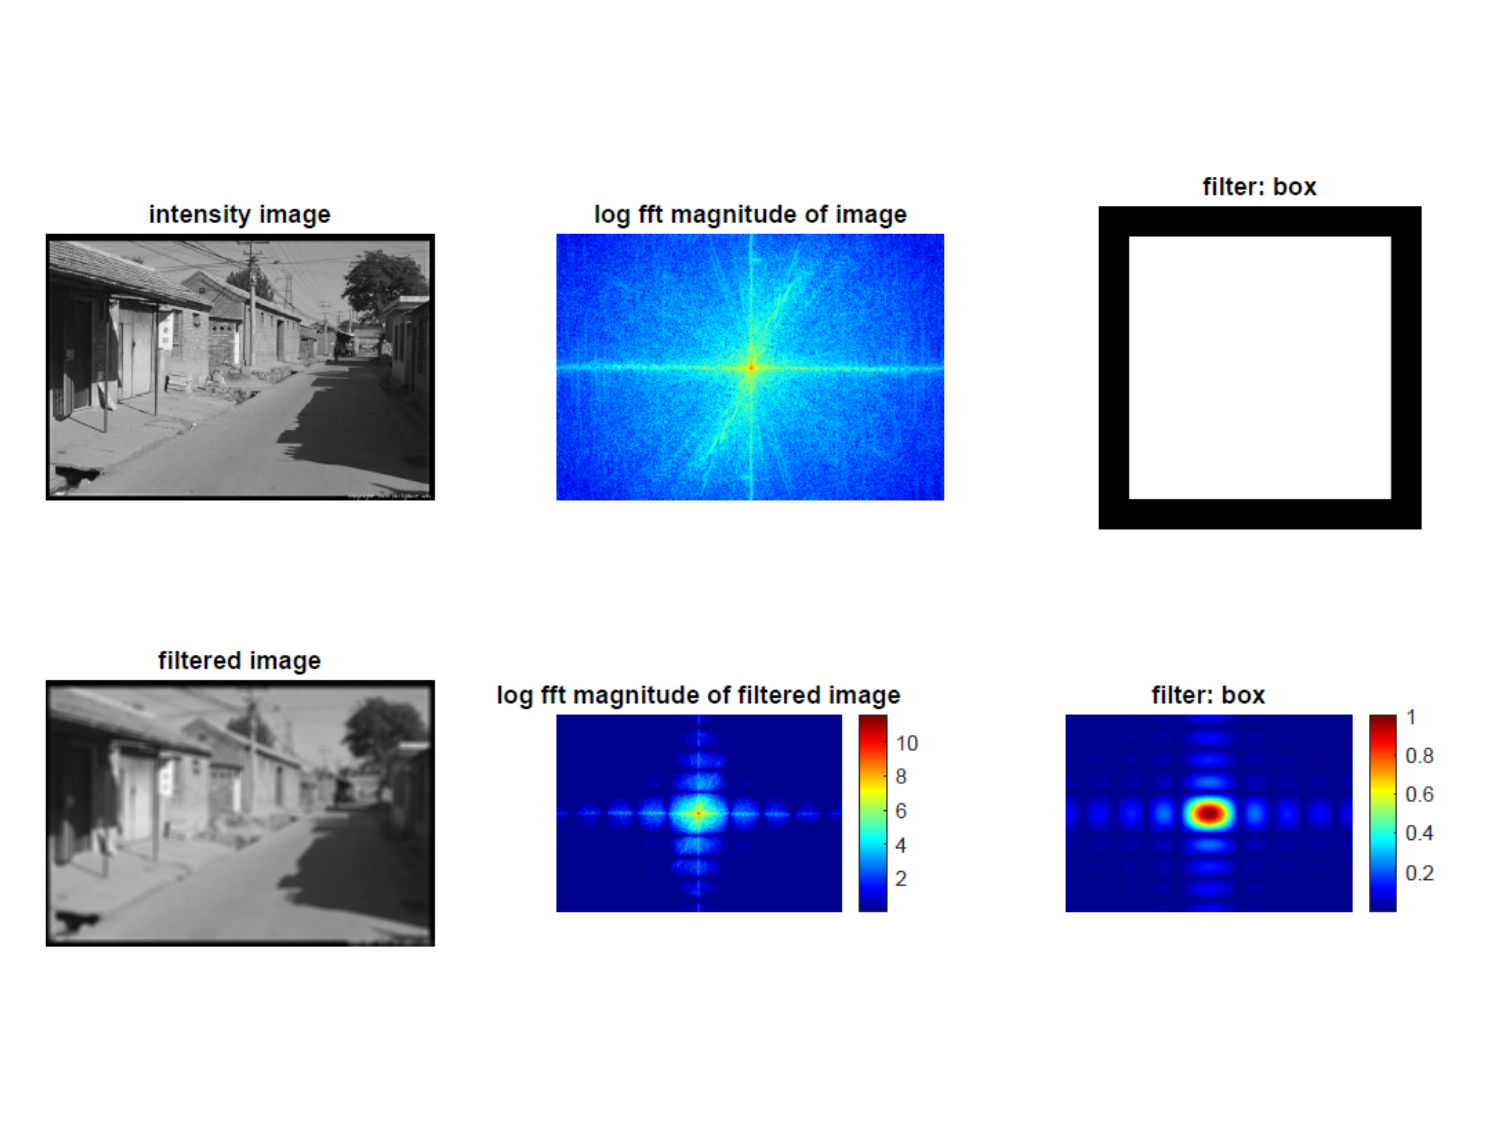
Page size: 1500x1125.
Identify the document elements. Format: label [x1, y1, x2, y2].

picture [5, 128, 1494, 997]
